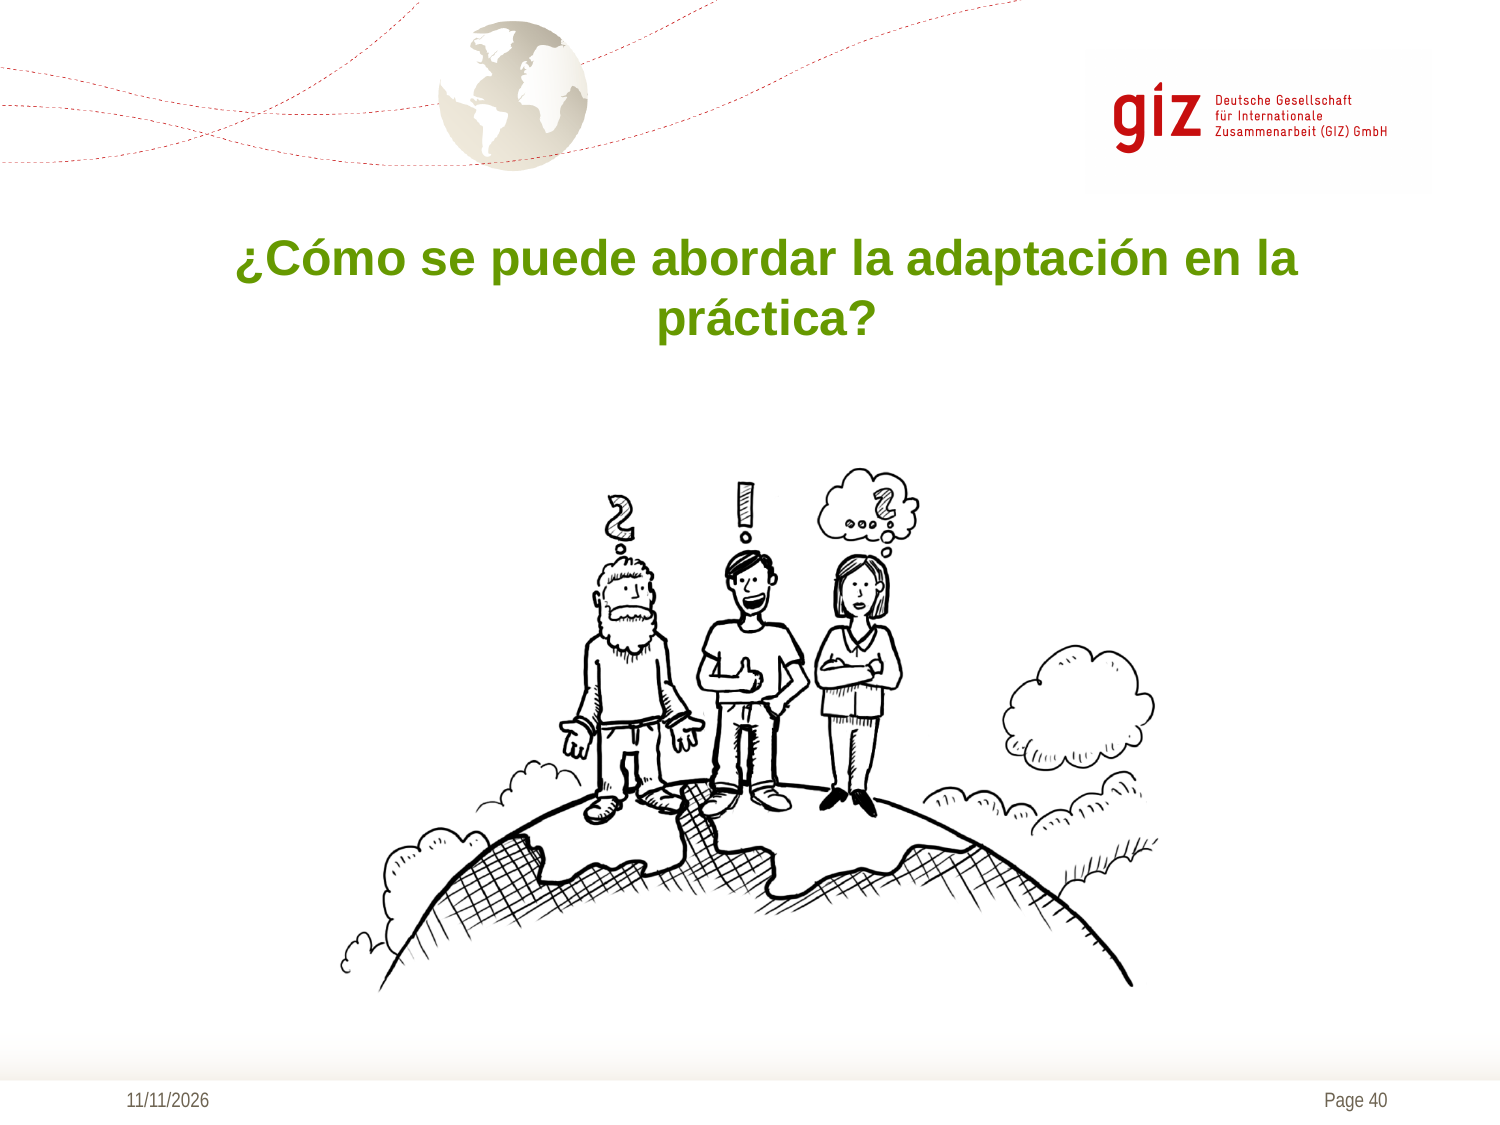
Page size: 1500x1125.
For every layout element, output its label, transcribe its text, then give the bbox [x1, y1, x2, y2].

picture [0, 0, 1500, 194]
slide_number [111, 1079, 325, 1121]
title ¿Cómo se puede abordar la adaptación en la práctica? [103, 217, 1431, 351]
picture [0, 458, 1500, 1081]
